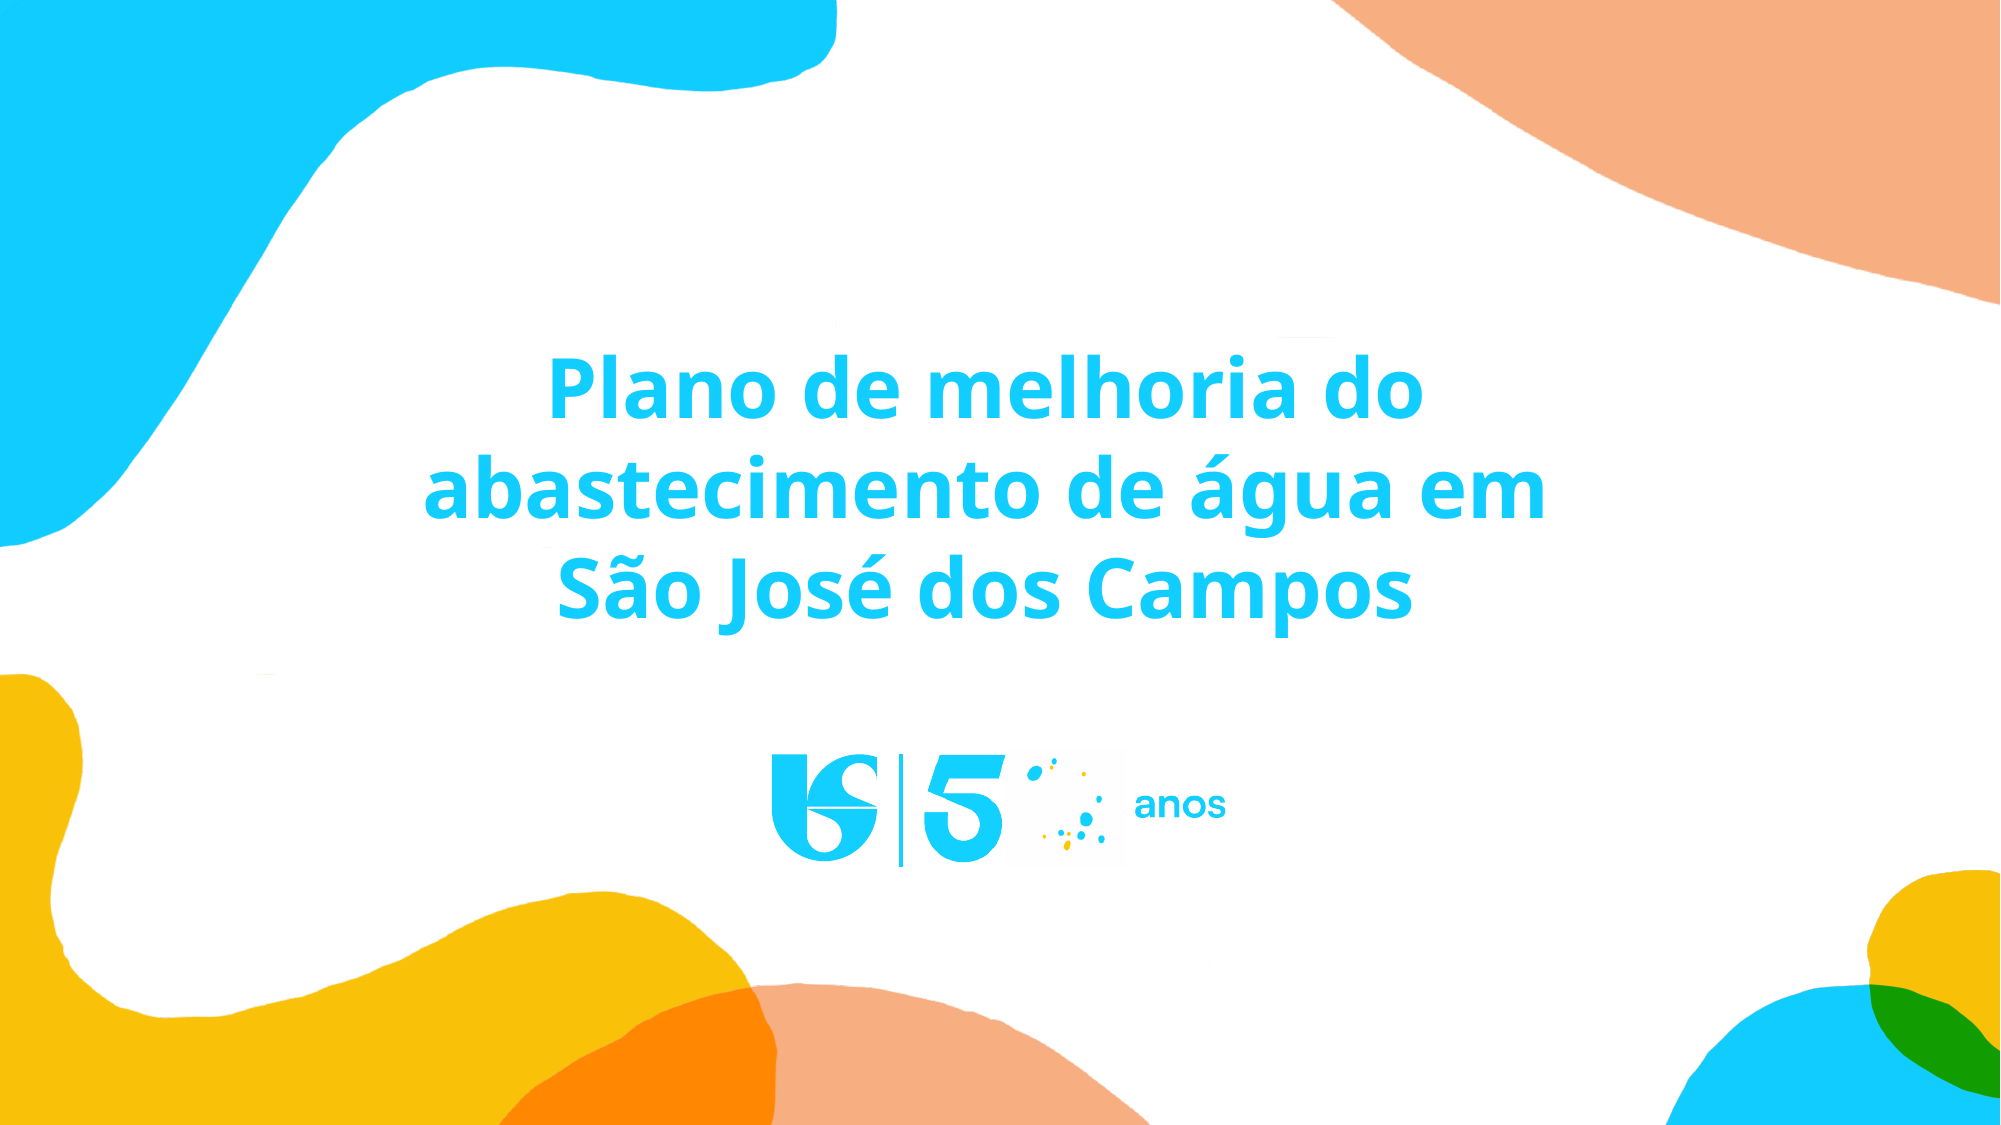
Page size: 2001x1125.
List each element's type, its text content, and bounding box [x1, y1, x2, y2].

picture [1087, 0, 2000, 338]
picture [1647, 870, 2000, 1125]
picture [0, 674, 1210, 1125]
picture [0, 0, 838, 548]
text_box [762, 747, 1230, 874]
text_box Plano de melhoria do abastecimento de água em São José dos Campos [336, 327, 1636, 643]
